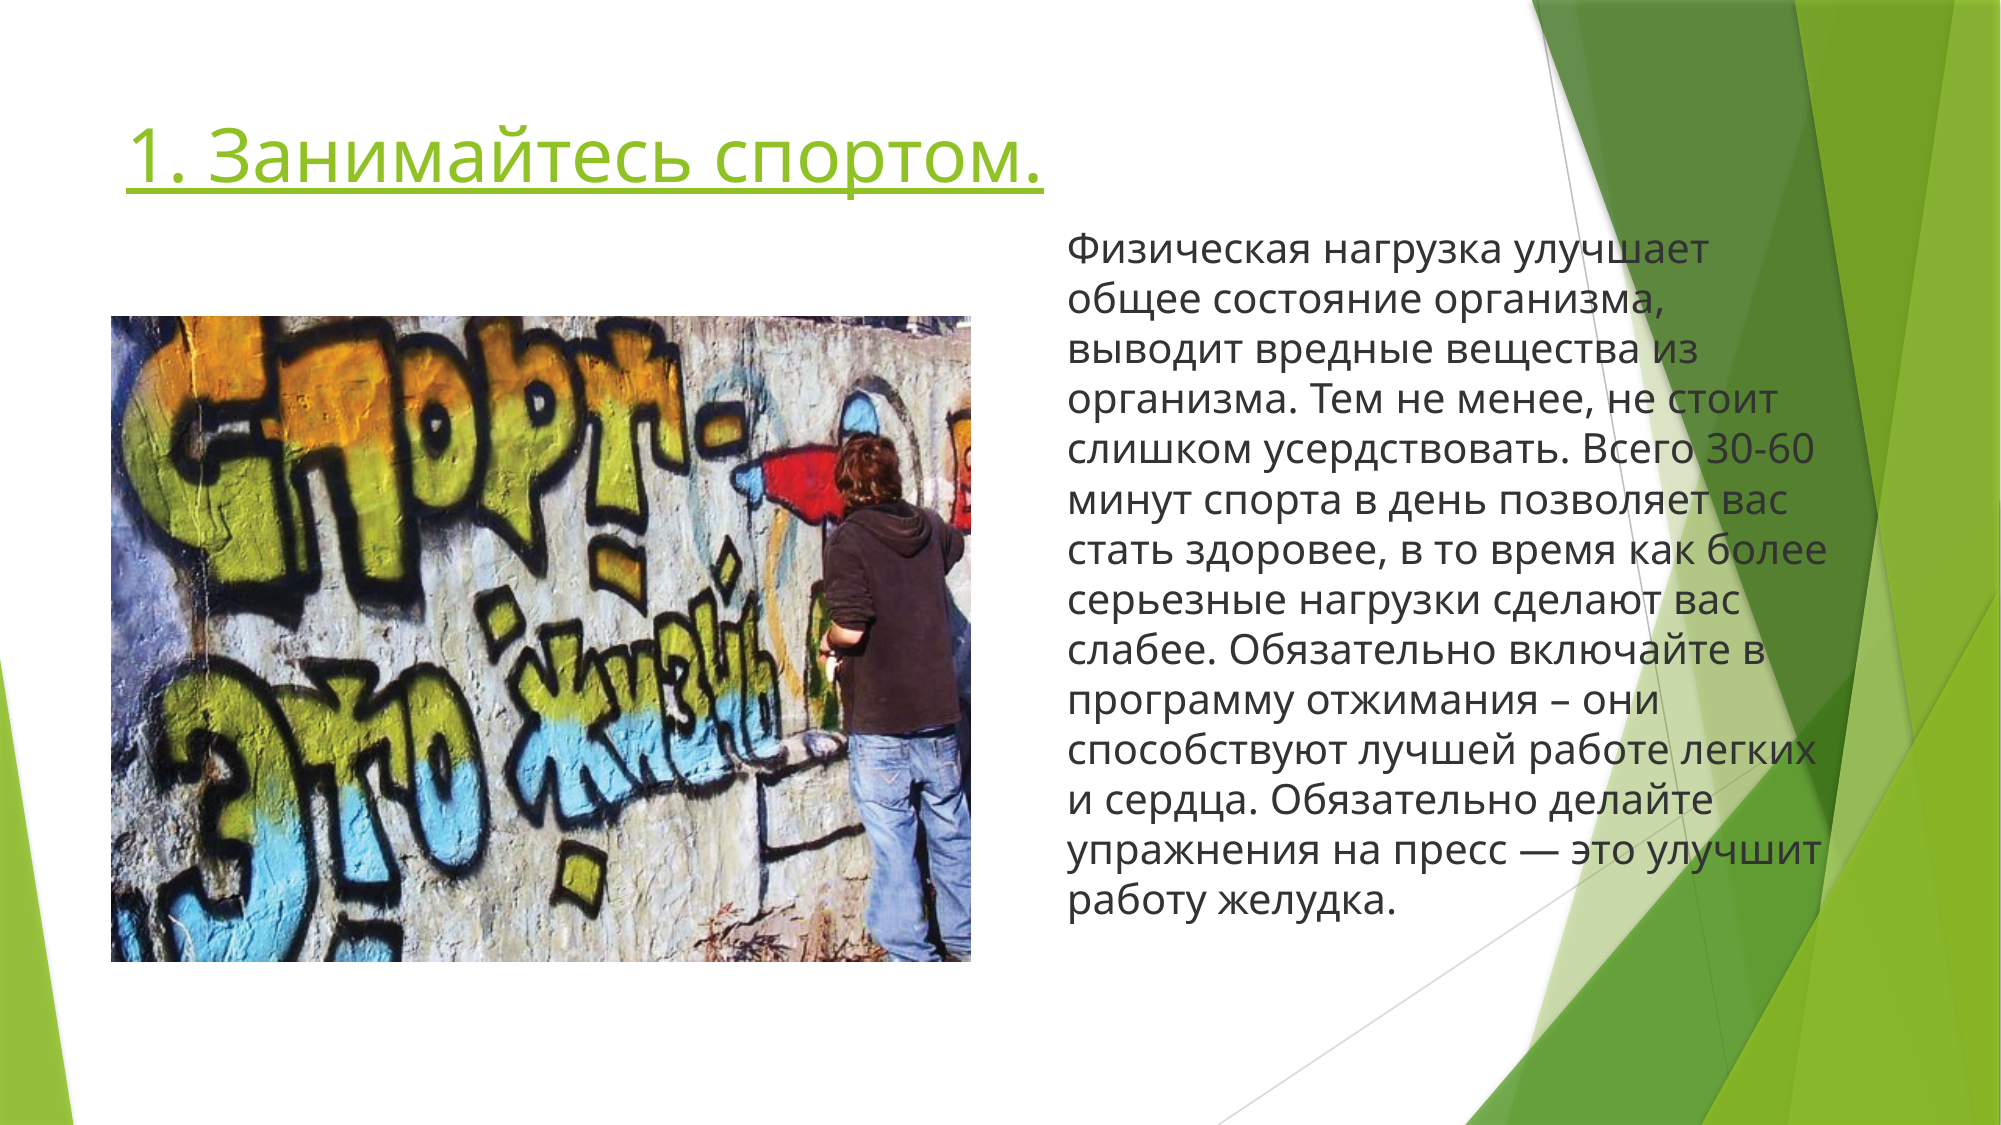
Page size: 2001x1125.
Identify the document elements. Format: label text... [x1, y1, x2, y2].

text_box Физическая нагрузка улучшает общее состояние организма, выводит вредные вещества из организма. Тем не менее, не стоит слишком усердствовать. Всего 30-60 минут спорта в день позволяет вас стать здоровее, в то время как более серьезные нагрузки сделают вас слабее. Обязательно включайте в программу отжимания – они способствуют лучшей работе легких и сердца. Обязательно делайте упражнения на пресс — это улучшит работу желудка. [1052, 214, 1863, 930]
title 1. Занимайтесь спортом. [111, 99, 1522, 317]
picture [110, 316, 971, 963]
